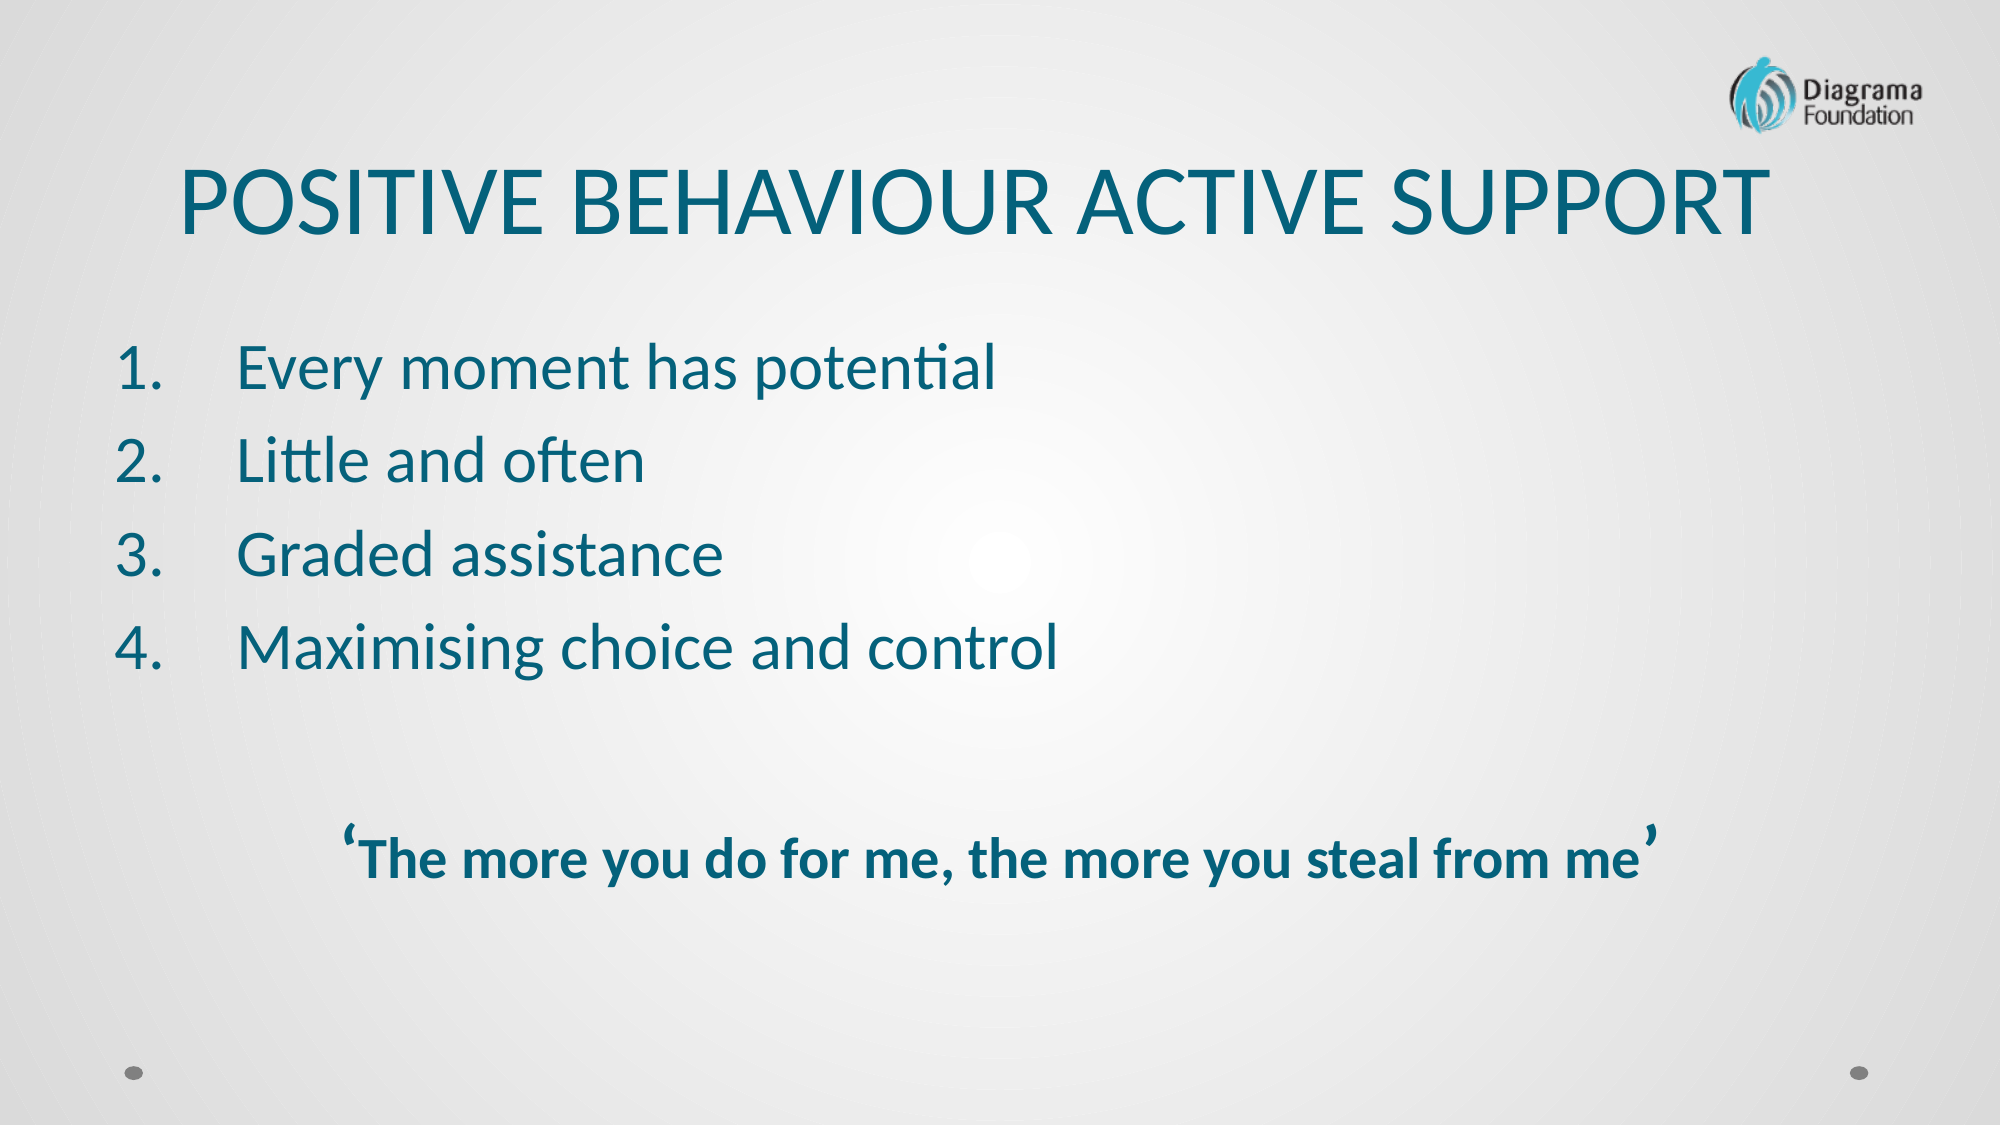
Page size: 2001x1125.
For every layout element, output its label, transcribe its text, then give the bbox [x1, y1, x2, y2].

list Every moment has potential Little and often Graded assistance Maximising choice and control ‘The more you do for me, the more you steal from me’ [99, 315, 1900, 1058]
picture [1723, 39, 1930, 146]
title POSITIVE BEHAVIOUR ACTIVE SUPPORT [99, 0, 1852, 263]
